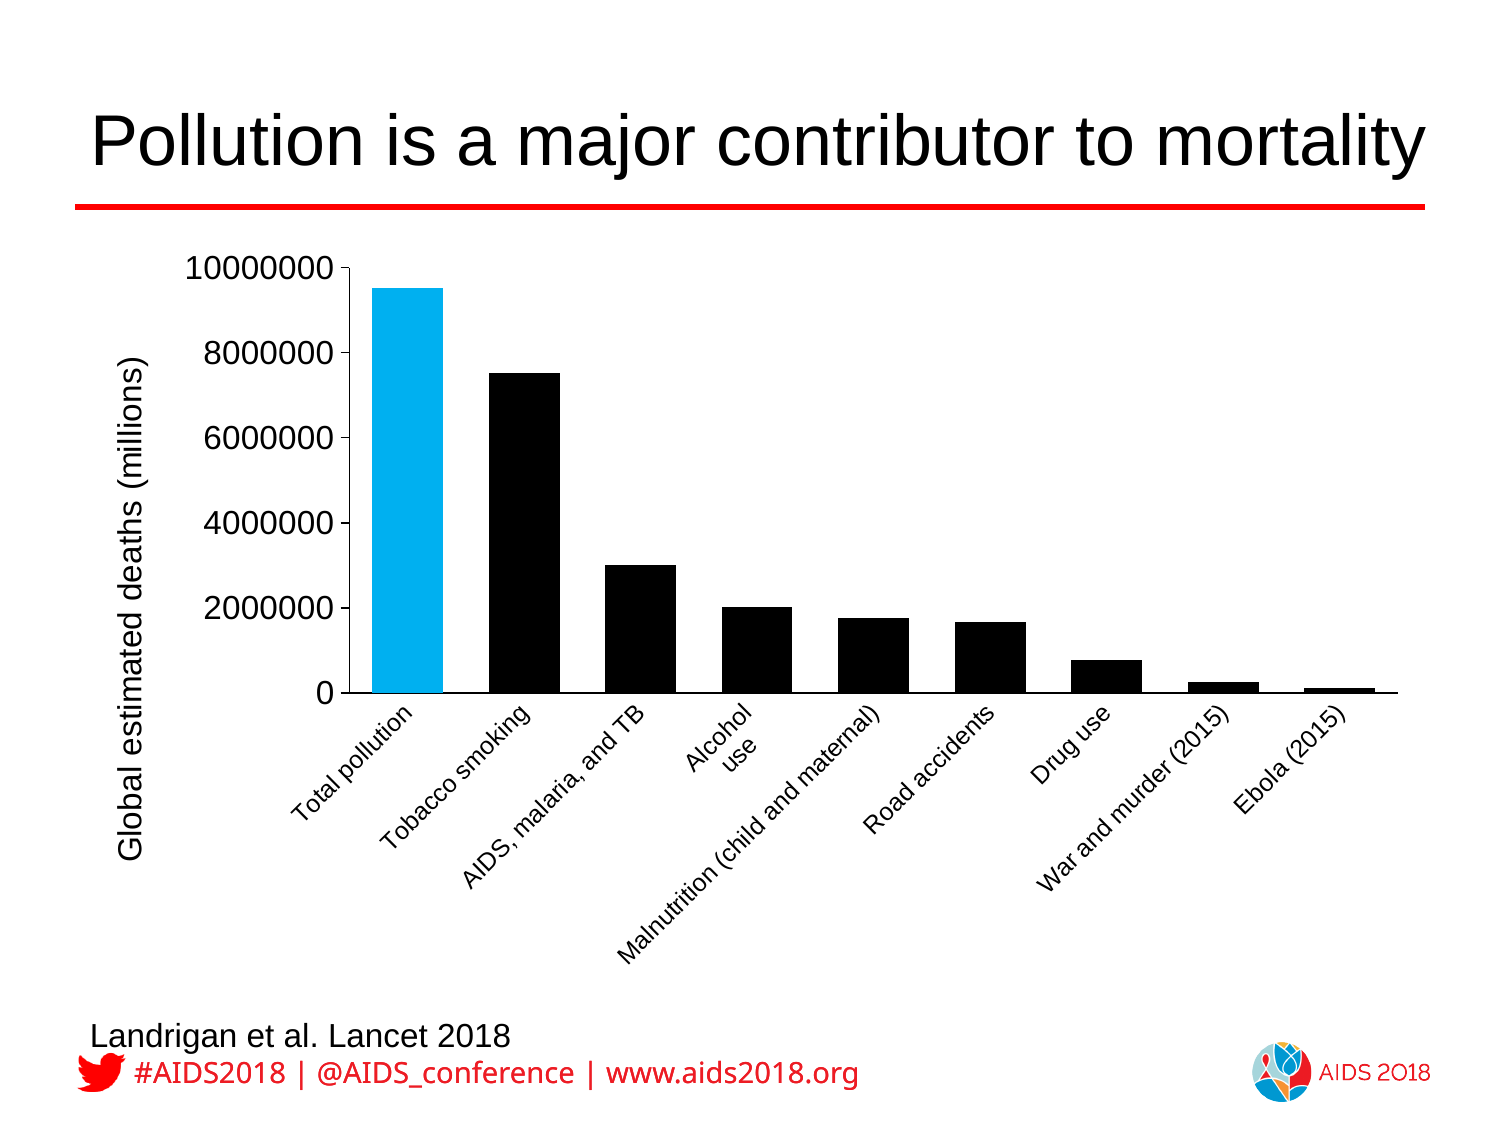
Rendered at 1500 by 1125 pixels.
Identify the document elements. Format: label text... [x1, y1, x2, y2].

picture [1252, 1042, 1430, 1102]
title Pollution is a major contributor to mortality [75, 43, 1448, 231]
chart [74, 234, 1426, 985]
picture [73, 1044, 129, 1100]
text_box Landrigan et al. Lancet 2018 [75, 1006, 1375, 1062]
